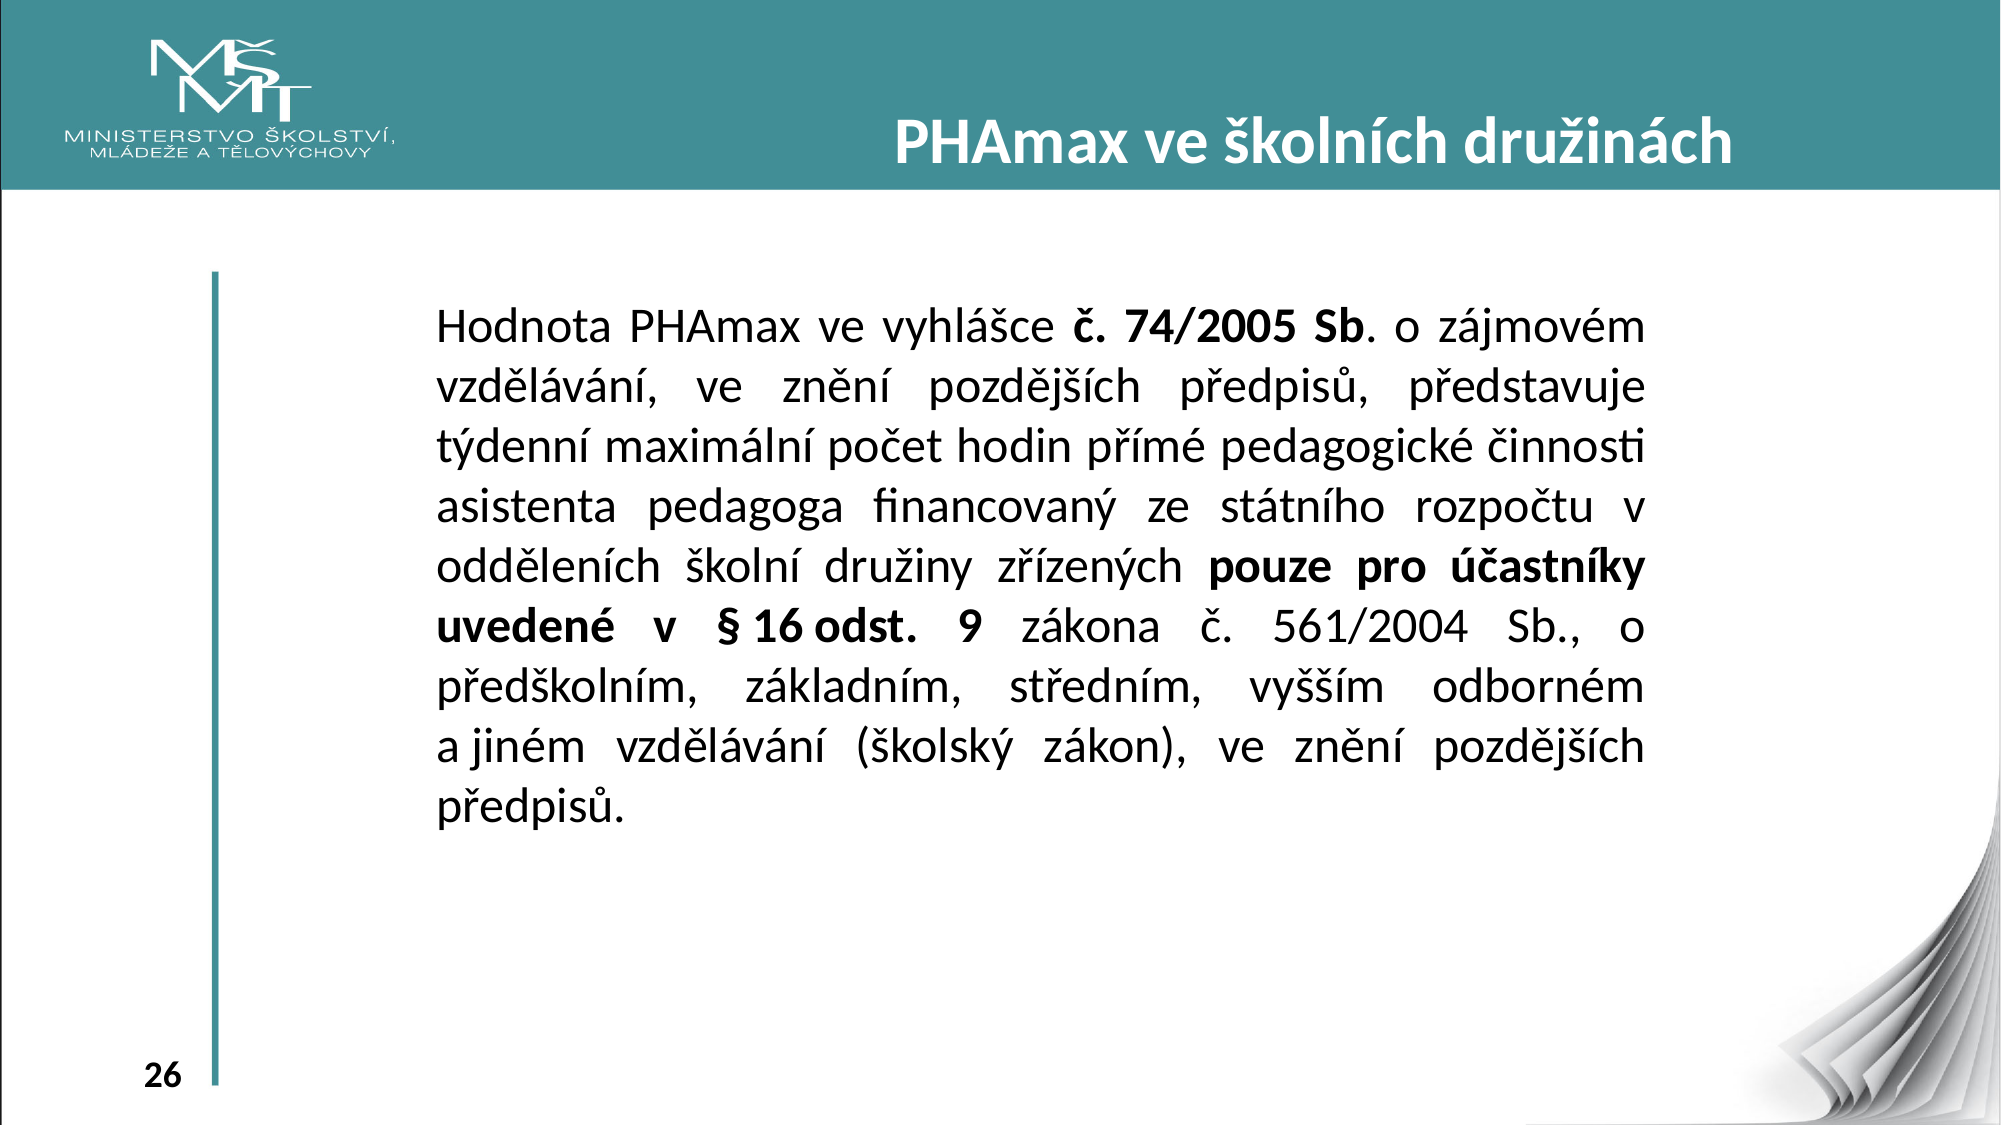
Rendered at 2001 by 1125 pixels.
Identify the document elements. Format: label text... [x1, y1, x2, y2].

list Hodnota PHAmax ve vyhlášce č. 74/2005 Sb. o zájmovém vzdělávání, ve znění pozdějších předpisů, představuje týdenní maximální počet hodin přímé pedagogické činnosti asistenta pedagoga financovaný ze státního rozpočtu v odděleních školní družiny zřízených pouze pro účastníky uvedené v § 16 odst. 9 zákona č. 561/2004 Sb., o předškolním, základním, středním, vyšším odborném a jiném vzdělávání (školský zákon), ve znění pozdějších předpisů. [421, 219, 1662, 1059]
text_box PHAmax ve školních družinách [740, 89, 1750, 185]
picture [0, 0, 2001, 1125]
